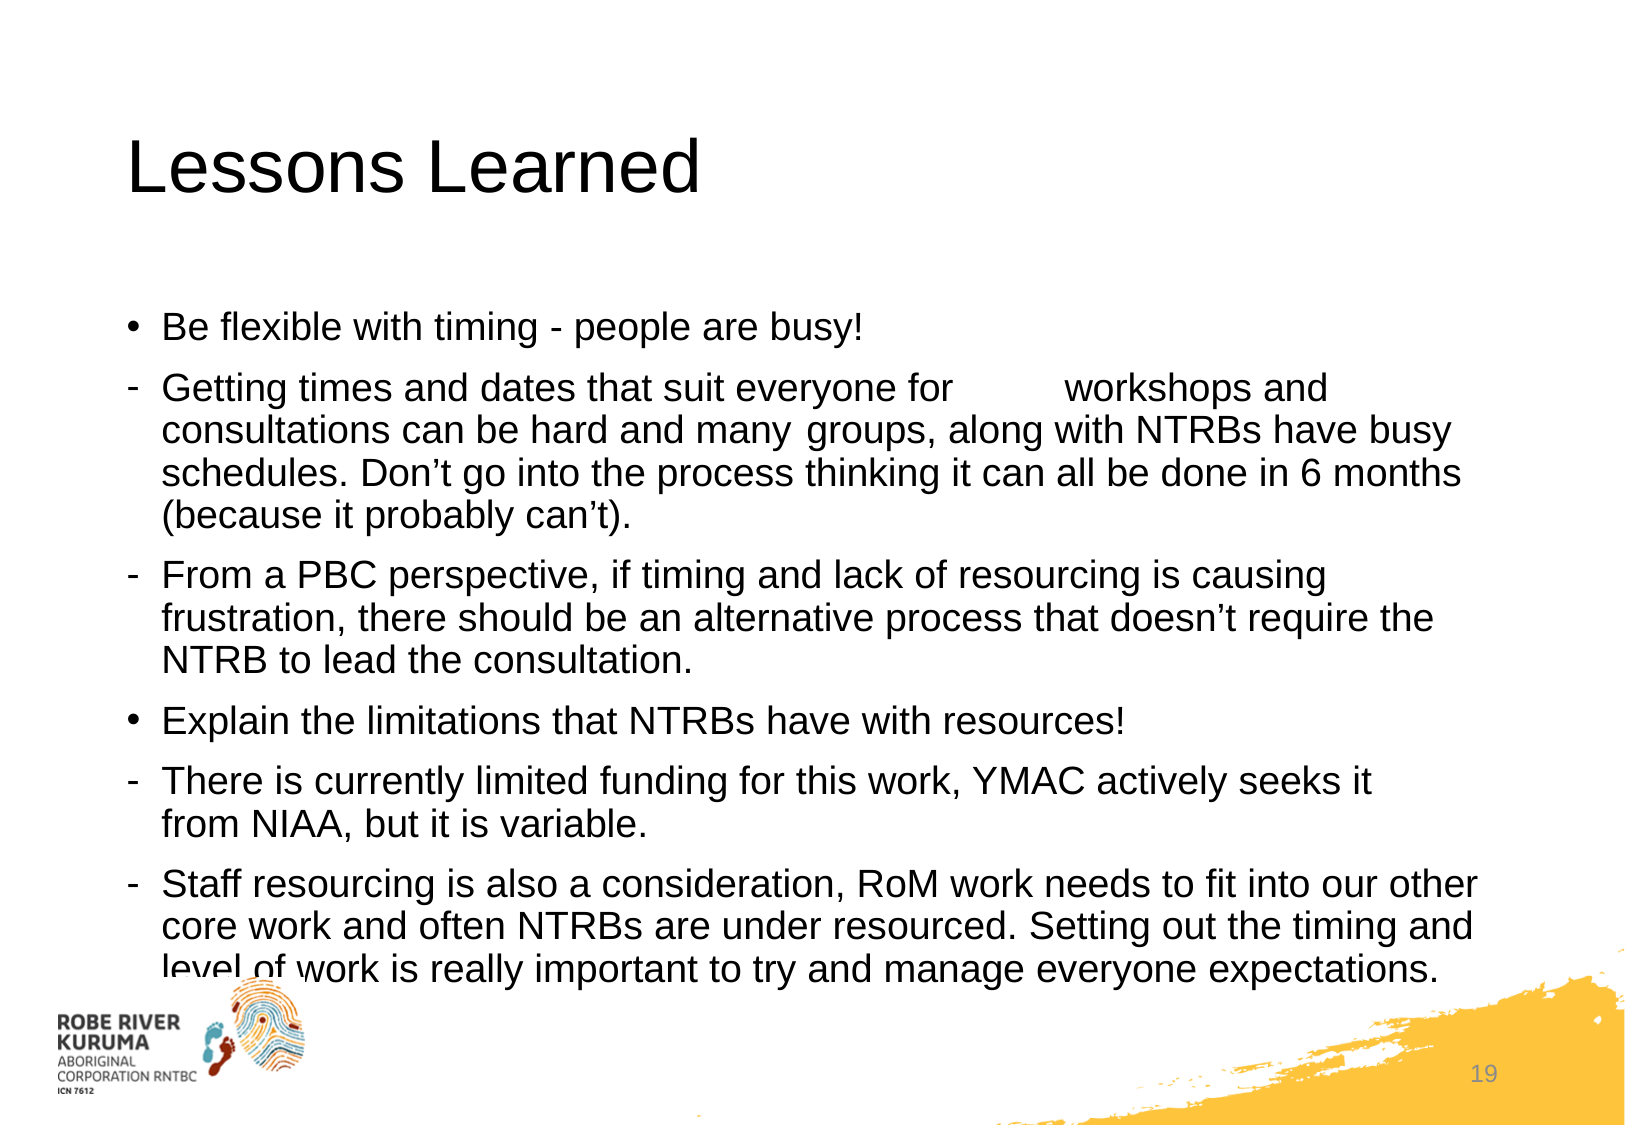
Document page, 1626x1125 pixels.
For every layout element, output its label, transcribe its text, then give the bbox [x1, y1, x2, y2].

picture [33, 1, 1625, 1125]
title Lessons Learned [111, 59, 1514, 278]
slide_number 19 [1147, 1042, 1514, 1103]
list Be flexible with timing - people are busy! Getting times and dates that suit everyone for workshops and consultations can be hard and many groups, along with NTRBs have busy schedules. Don’t go into the process thinking it can all be done in 6 months (because it probably can’t). From a PBC perspective, if timing and lack of resourcing is causing frustration, there should be an alternative process that doesn’t require the NTRB to lead the consultation. Explain the limitations that NTRBs have with resources! There is currently limited funding for this work, YMAC actively seeks it from NIAA, but it is variable. Staff resourcing is also a consideration, RoM work needs to fit into our other core work and often NTRBs are under resourced. Setting out the timing and level of work is really important to try and manage everyone expectations. [111, 299, 1514, 1014]
